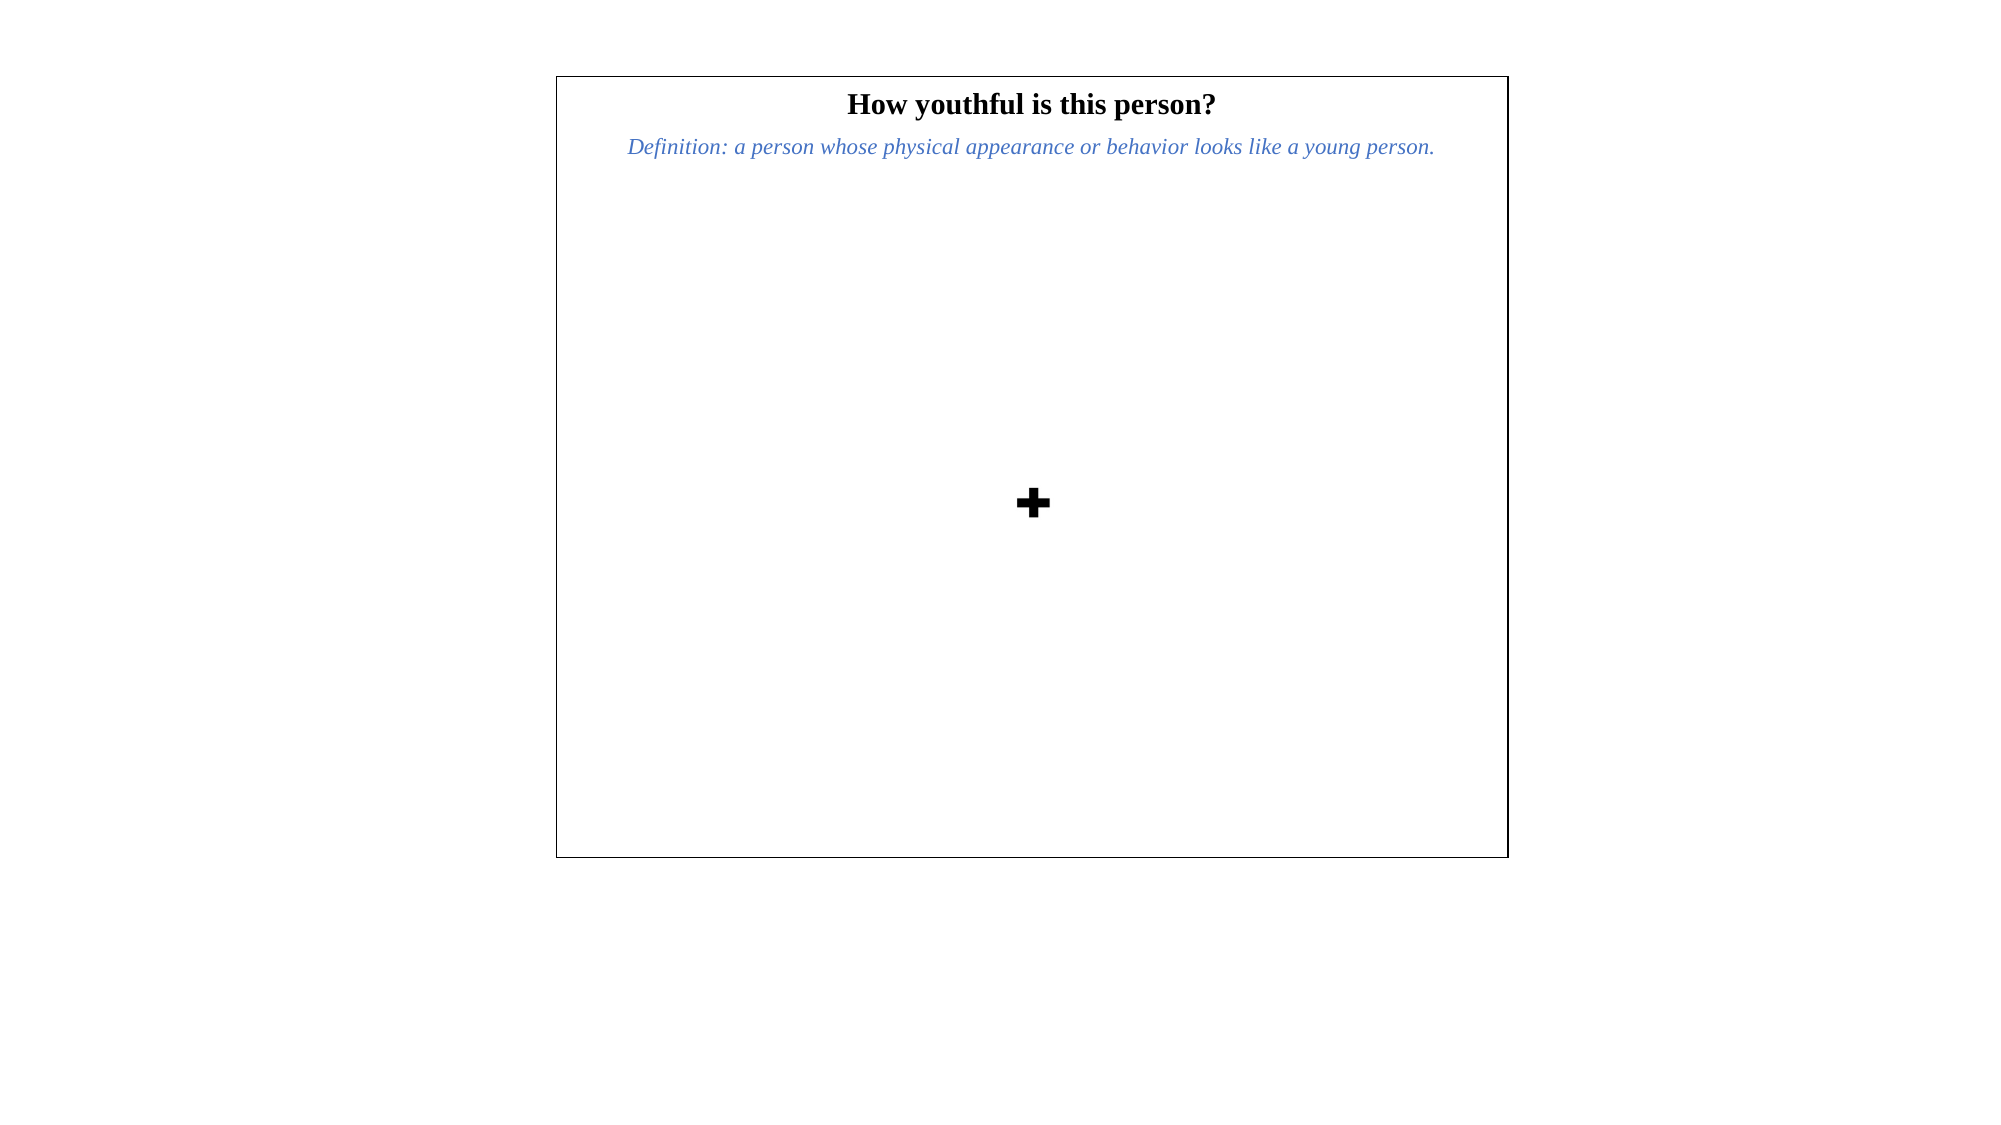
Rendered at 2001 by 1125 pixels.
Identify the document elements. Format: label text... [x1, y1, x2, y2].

text_box [555, 76, 1509, 859]
text_box How youthful is this person? [832, 76, 1232, 124]
text_box Definition: a person whose physical appearance or behavior looks like a young person. [574, 124, 1490, 167]
picture [792, 262, 1273, 743]
